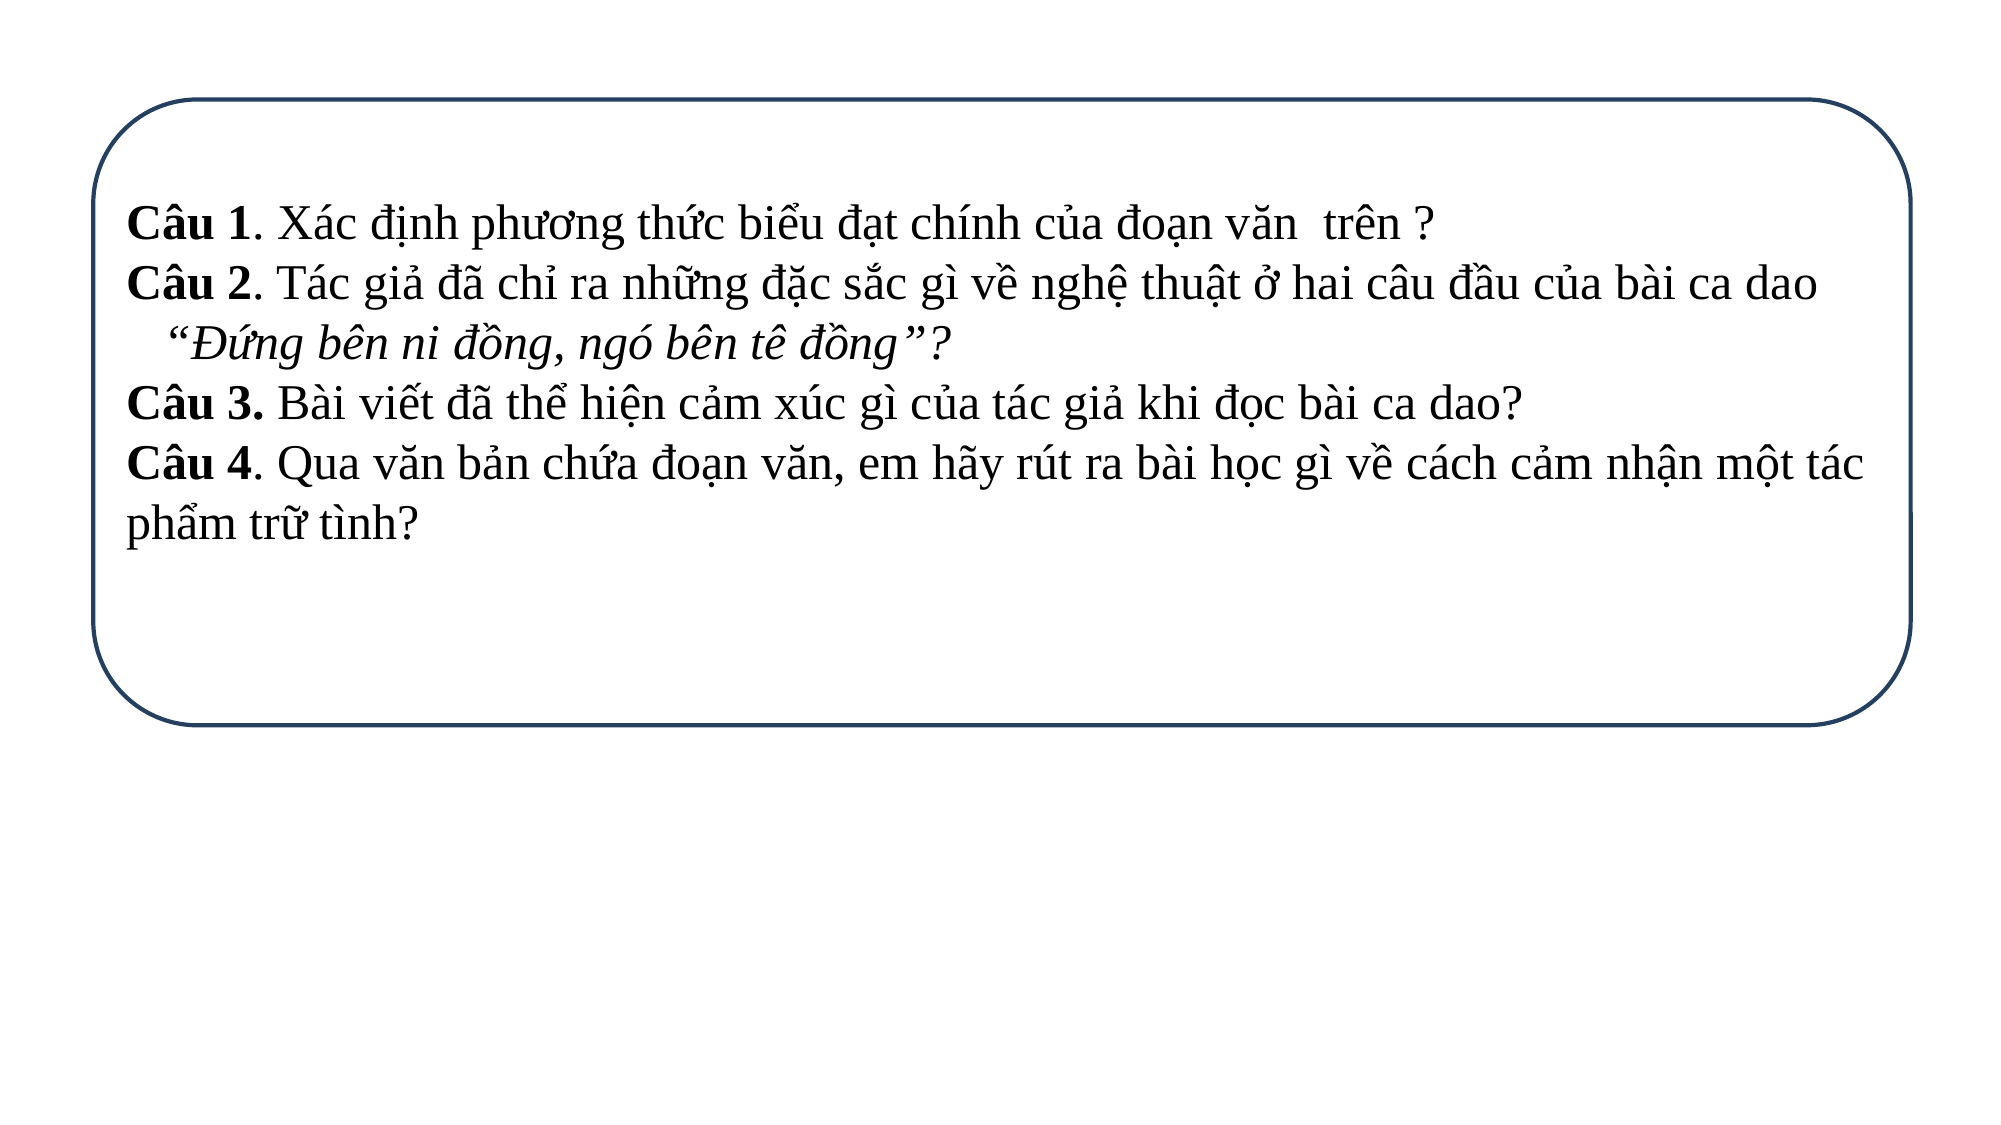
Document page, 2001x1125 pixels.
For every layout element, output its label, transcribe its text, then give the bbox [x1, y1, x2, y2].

text_box Câu 1. Xác định phương thức biểu đạt chính của đoạn văn trên ? Câu 2. Tác giả đã chỉ ra những đặc sắc gì về nghệ thuật ở hai câu đầu của bài ca dao “Đứng bên ni đồng, ngó bên tê đồng”? Câu 3. Bài viết đã thể hiện cảm xúc gì của tác giả khi đọc bài ca dao? Câu 4. Qua văn bản chứa đoạn văn, em hãy rút ra bài học gì về cách cảm nhận một tác phẩm trữ tình? [111, 181, 1929, 557]
text_box [93, 99, 1911, 726]
